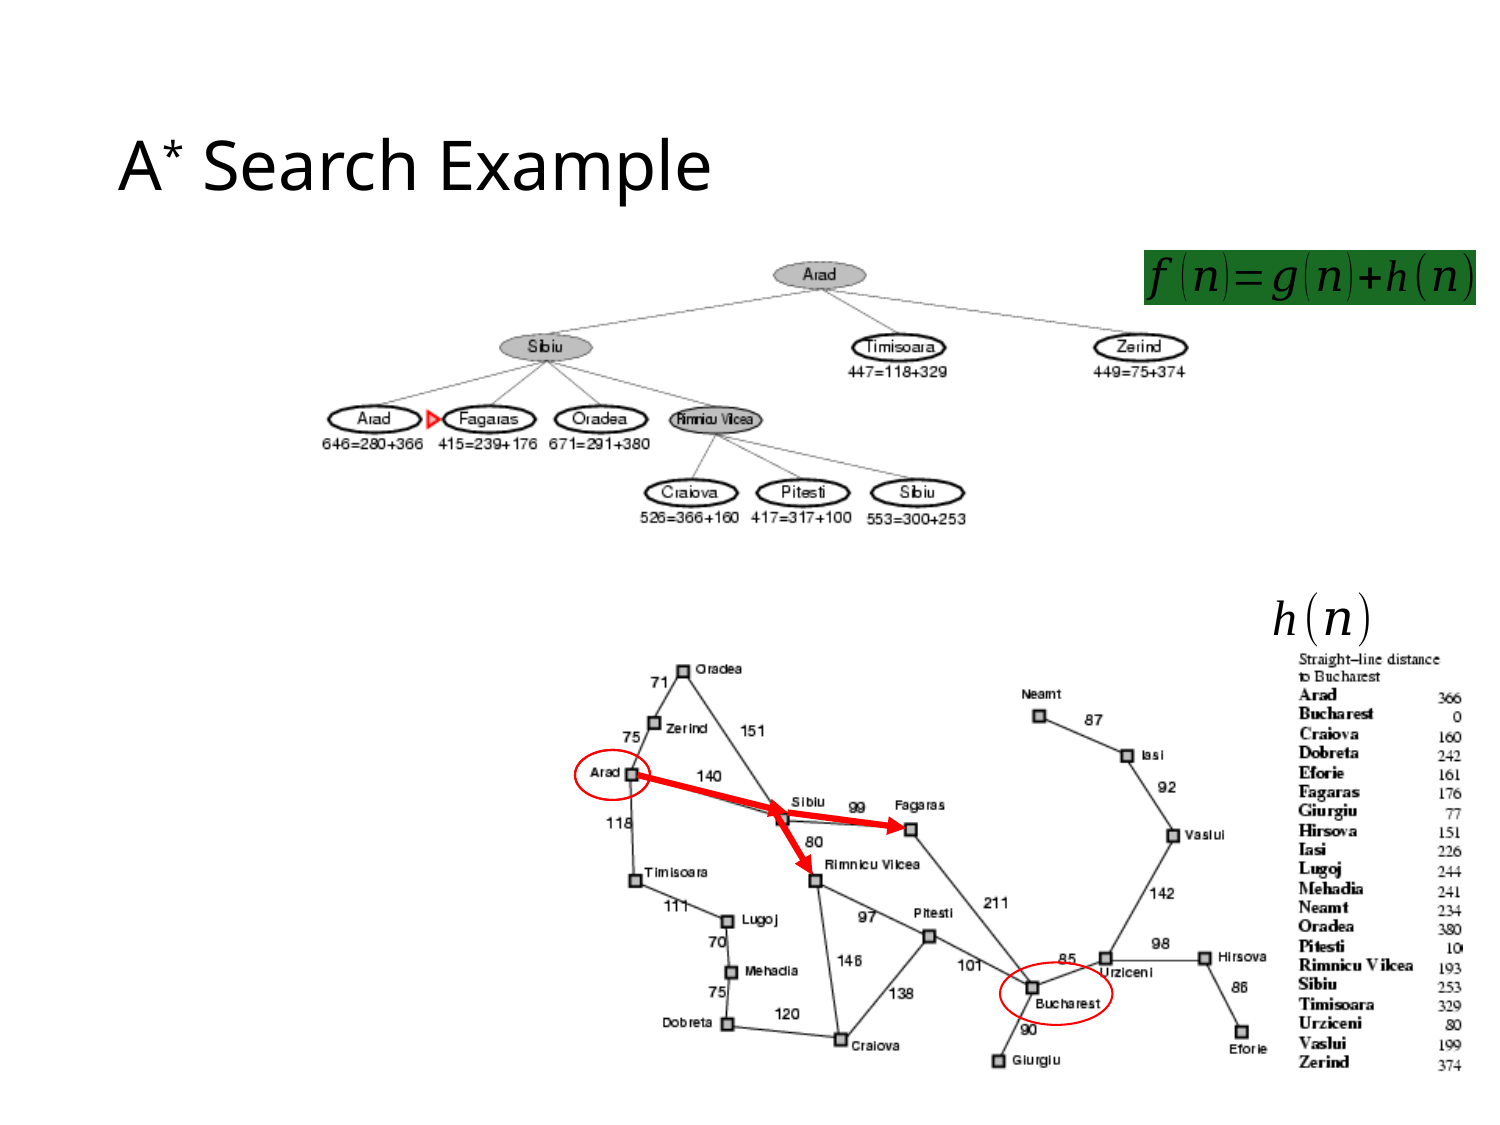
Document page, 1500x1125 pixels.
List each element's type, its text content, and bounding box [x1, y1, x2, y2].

text_box [573, 755, 587, 795]
picture [312, 249, 1200, 615]
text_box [774, 812, 813, 875]
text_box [787, 812, 907, 829]
title A* Search Example [103, 59, 1397, 278]
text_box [637, 774, 788, 813]
picture [587, 649, 1463, 1079]
